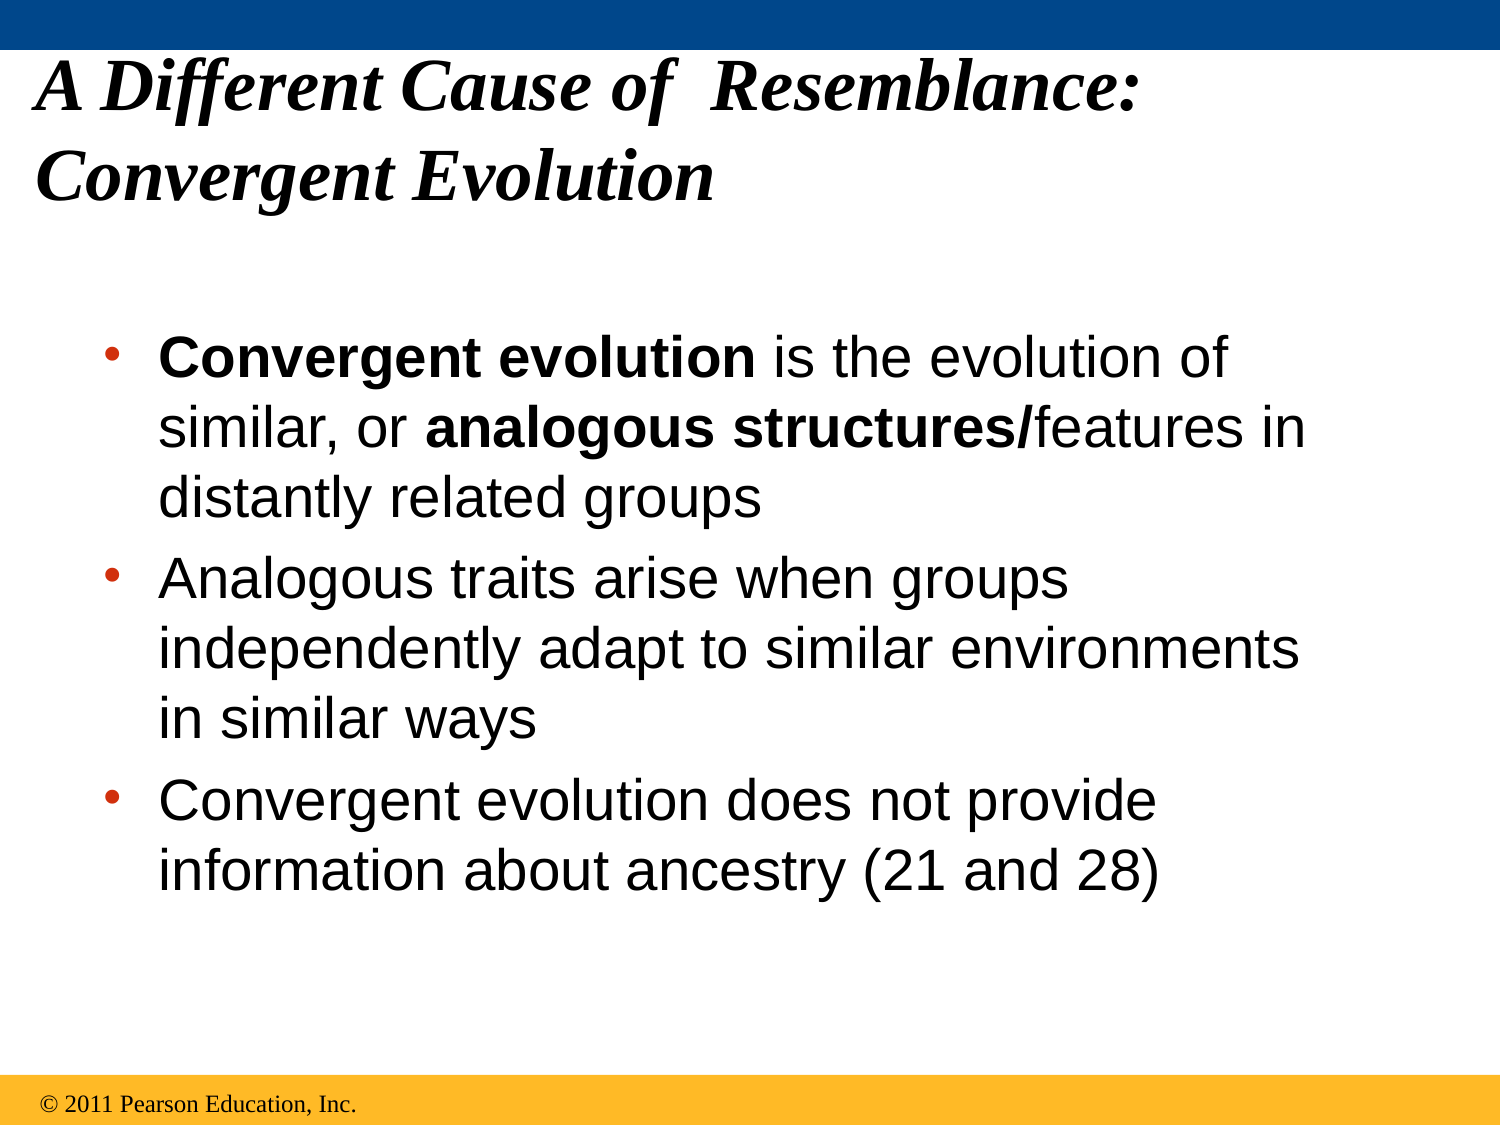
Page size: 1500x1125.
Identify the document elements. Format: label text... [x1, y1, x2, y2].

text_box [0, 0, 1500, 50]
list Convergent evolution is the evolution of similar, or analogous structures/features in distantly related groups Analogous traits arise when groups independently adapt to similar environments in similar ways Convergent evolution does not provide information about ancestry (21 and 28) [87, 311, 1363, 1040]
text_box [0, 1074, 1500, 1125]
title A Different Cause of Resemblance: Convergent Evolution [20, 83, 1422, 167]
